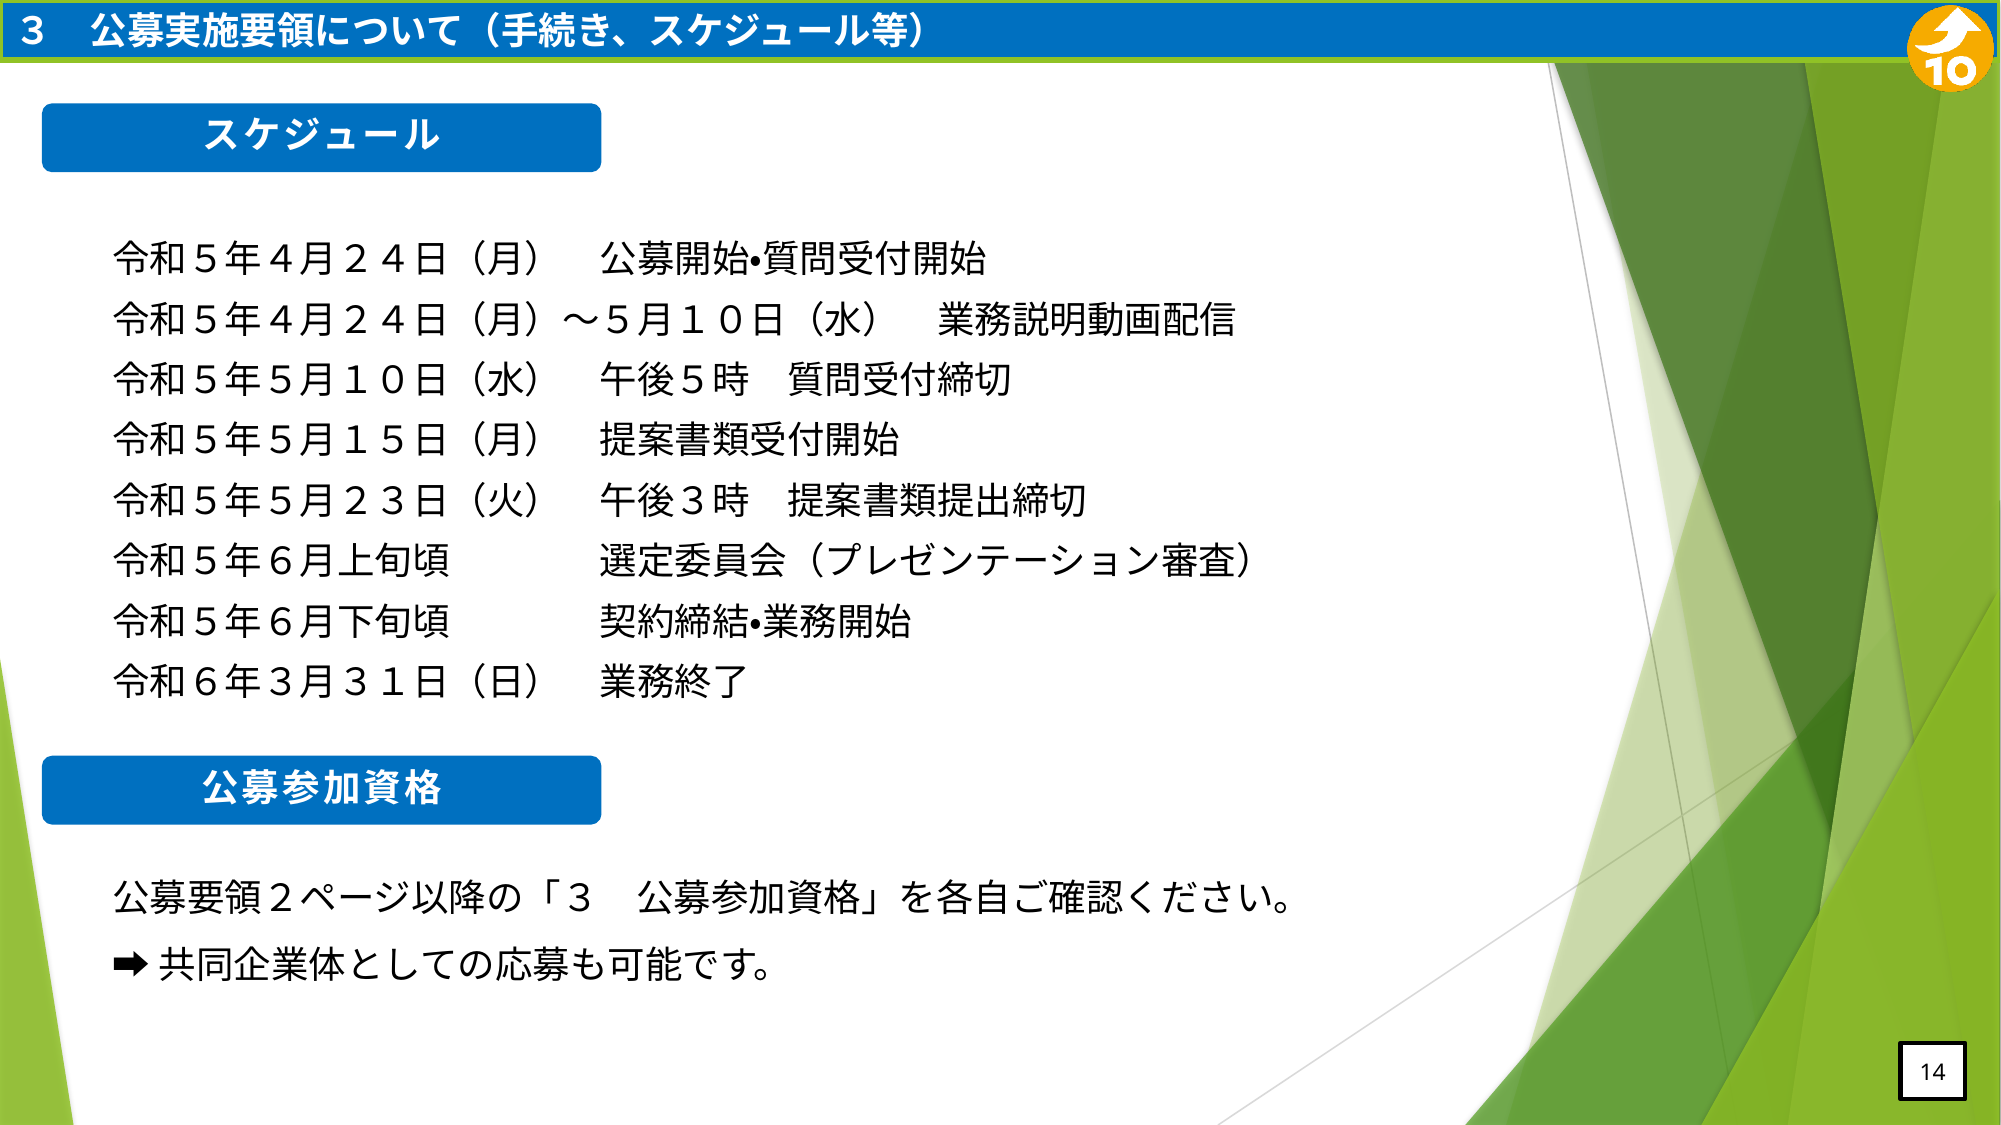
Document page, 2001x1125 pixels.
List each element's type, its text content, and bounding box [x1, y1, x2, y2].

text_box スケジュール [41, 103, 602, 173]
text_box 令和５年４月２４日（月） 公募開始・質問受付開始 令和５年４月２４日（月）～５月１０日（水） 業務説明動画配信 令和５年５月１０日（水） 午後５時 質問受付締切 令和５年５月１５日（月） 提案書類受付開始 令和５年５月２３日（火） 午後３時 提案書類提出締切 令和５年６月上旬頃 選定委員会（プレゼンテーション審査） 令和５年６月下旬頃 契約締結・業務開始 令和６年３月３１日（日） 業務終了 [97, 212, 1908, 711]
text_box ３ 公募実施要領について（手続き、スケジュール等） [0, 0, 2000, 60]
text_box 14 [1899, 1042, 1967, 1101]
text_box 公募要領２ページ以降の「３ 公募参加資格」を各自ご確認ください。 [97, 866, 1610, 927]
picture [1906, 5, 1994, 93]
text_box ➡共同企業体としての応募も可能です。 [97, 933, 867, 994]
text_box 公募参加資格 [41, 755, 602, 825]
